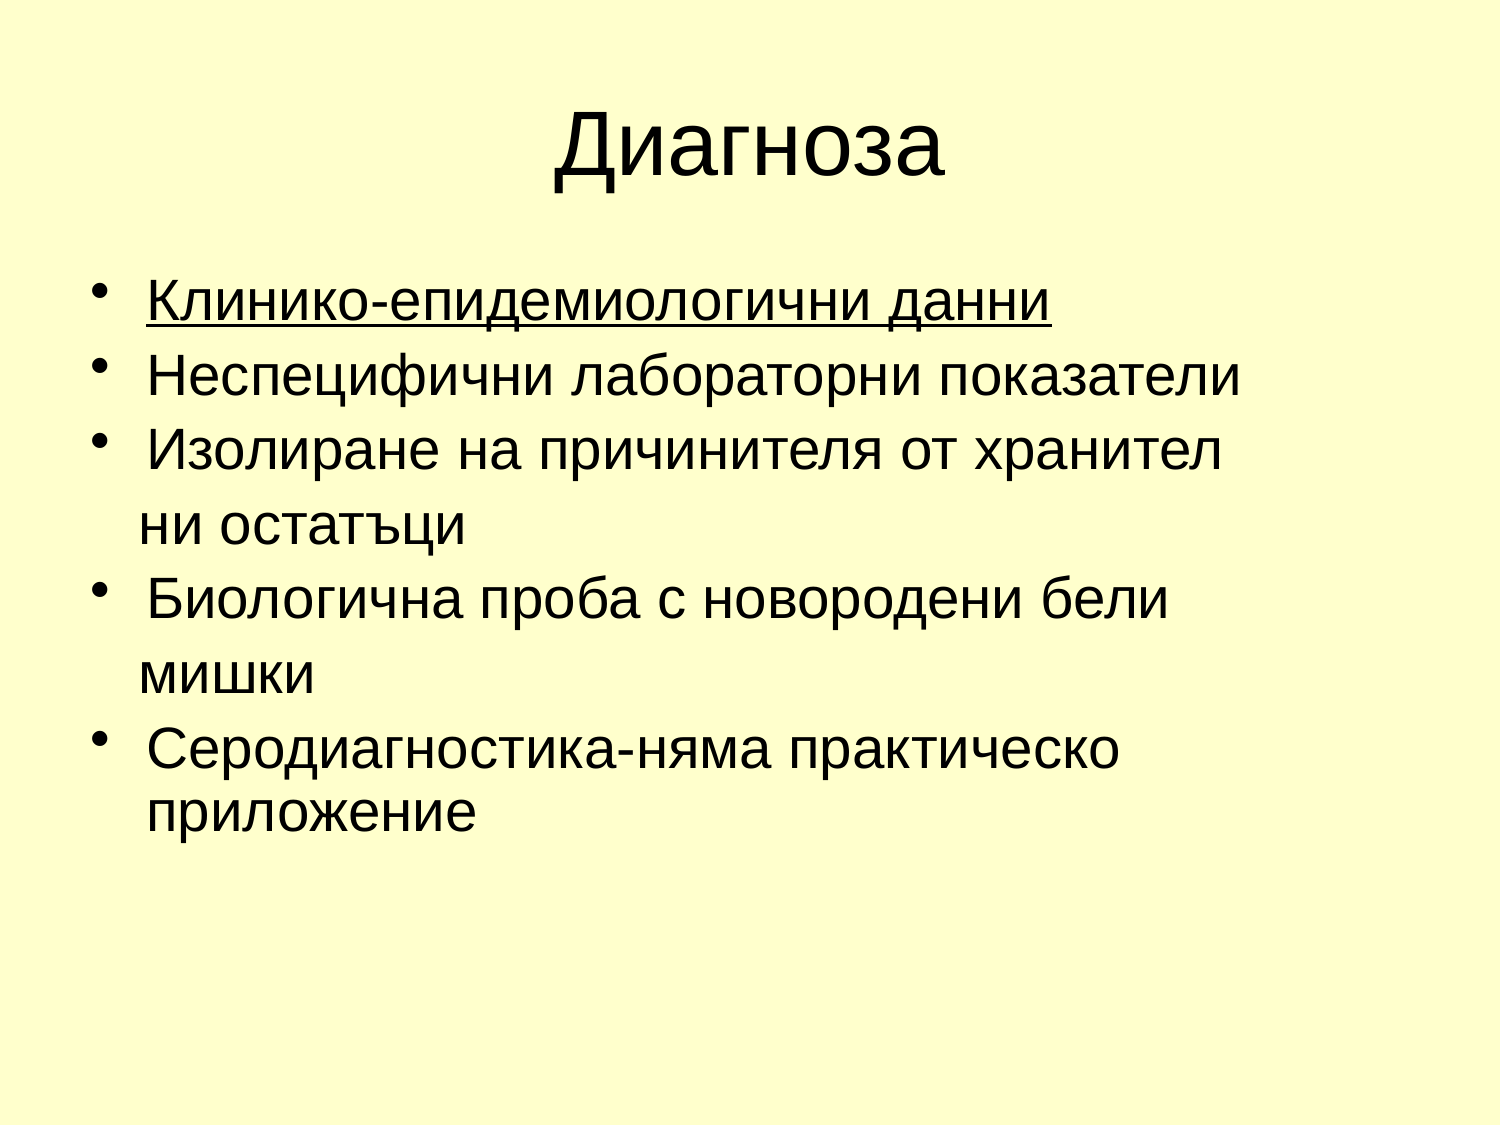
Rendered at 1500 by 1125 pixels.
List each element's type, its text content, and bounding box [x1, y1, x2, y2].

list Клинико-епидемиологични данни Неспецифични лабораторни показатели Изолиране на причинителя от хранител ни остатъци Биологична проба с новородени бели мишки Серодиагностика-няма практическо приложение [75, 262, 1425, 1005]
title Диагноза [75, 45, 1425, 233]
